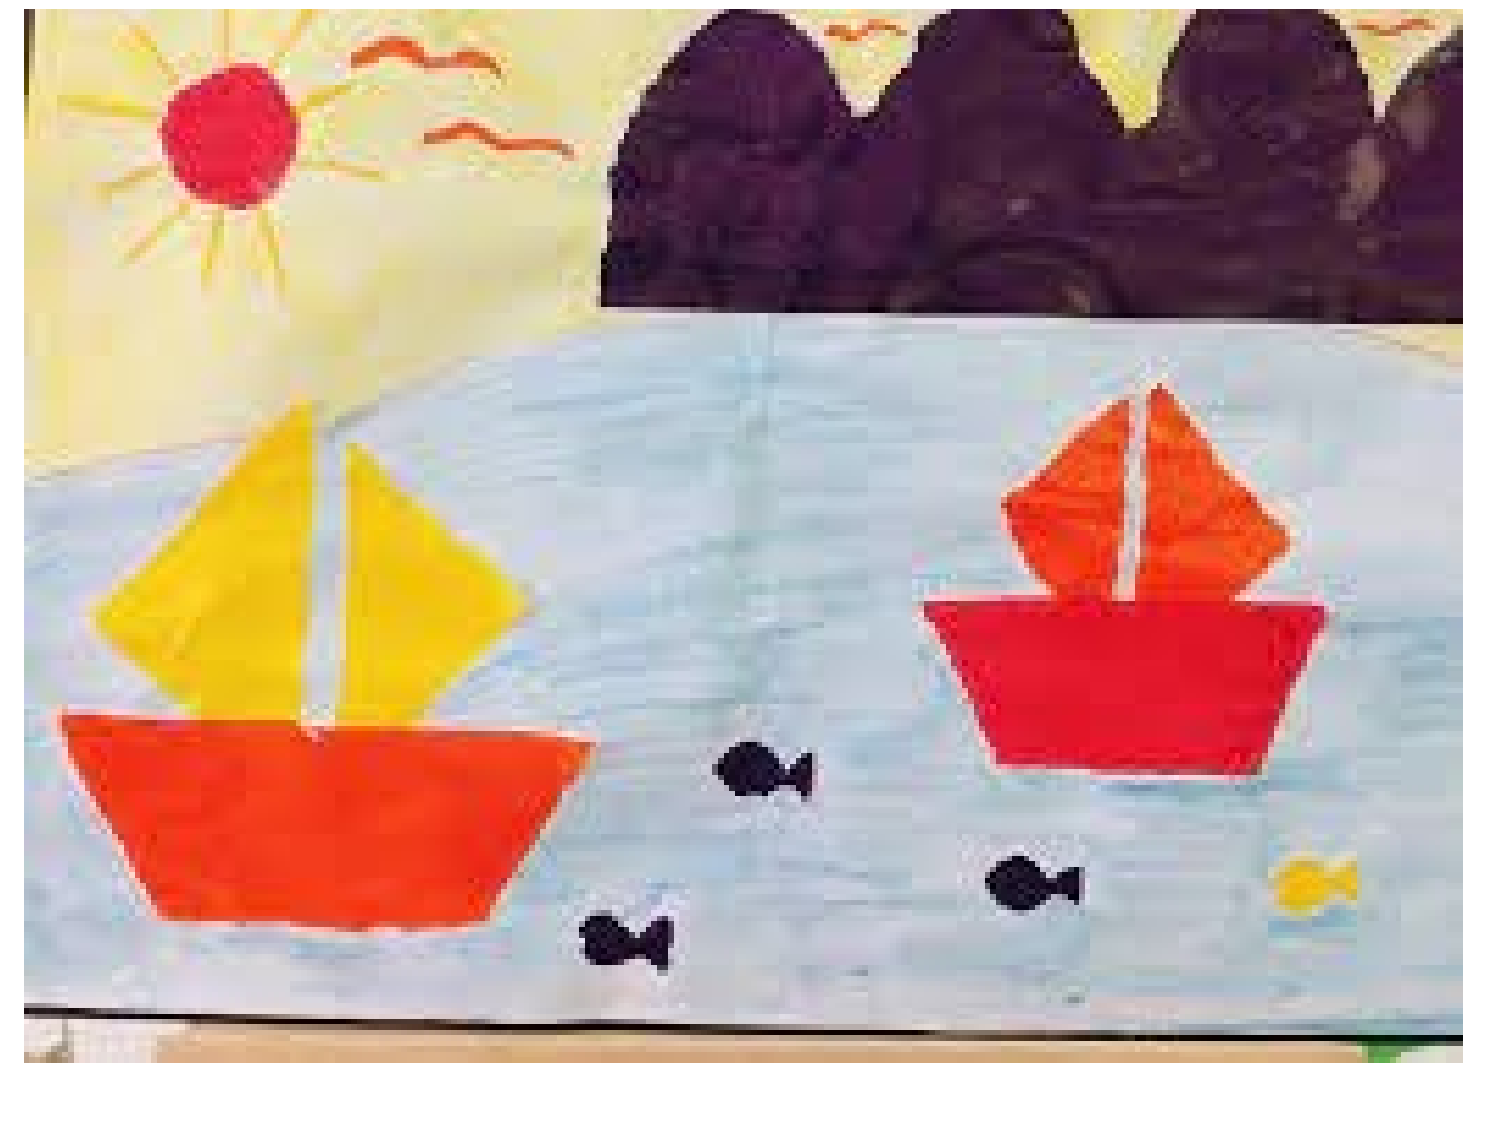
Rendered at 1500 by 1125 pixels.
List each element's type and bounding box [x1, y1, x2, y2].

picture [24, 9, 1463, 1063]
